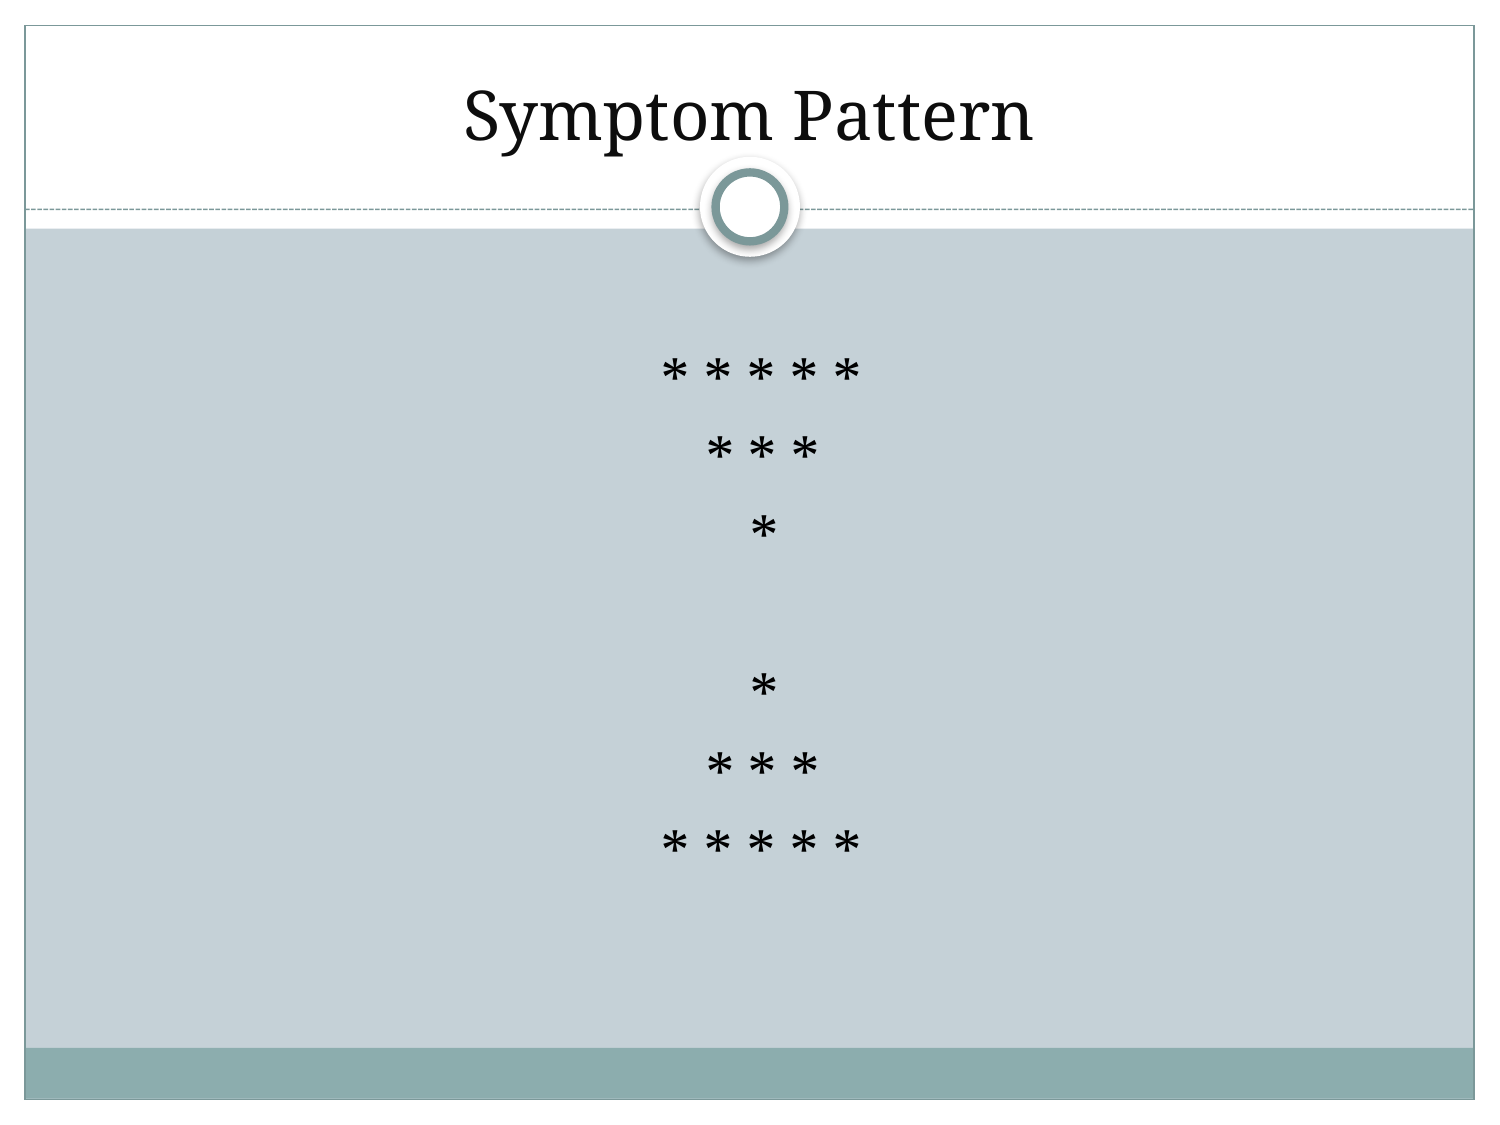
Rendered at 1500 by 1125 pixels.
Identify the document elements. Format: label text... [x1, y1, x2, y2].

list * * * * * * * * * * * * * * * * * * [616, 337, 905, 901]
title Symptom Pattern [49, 37, 1450, 163]
